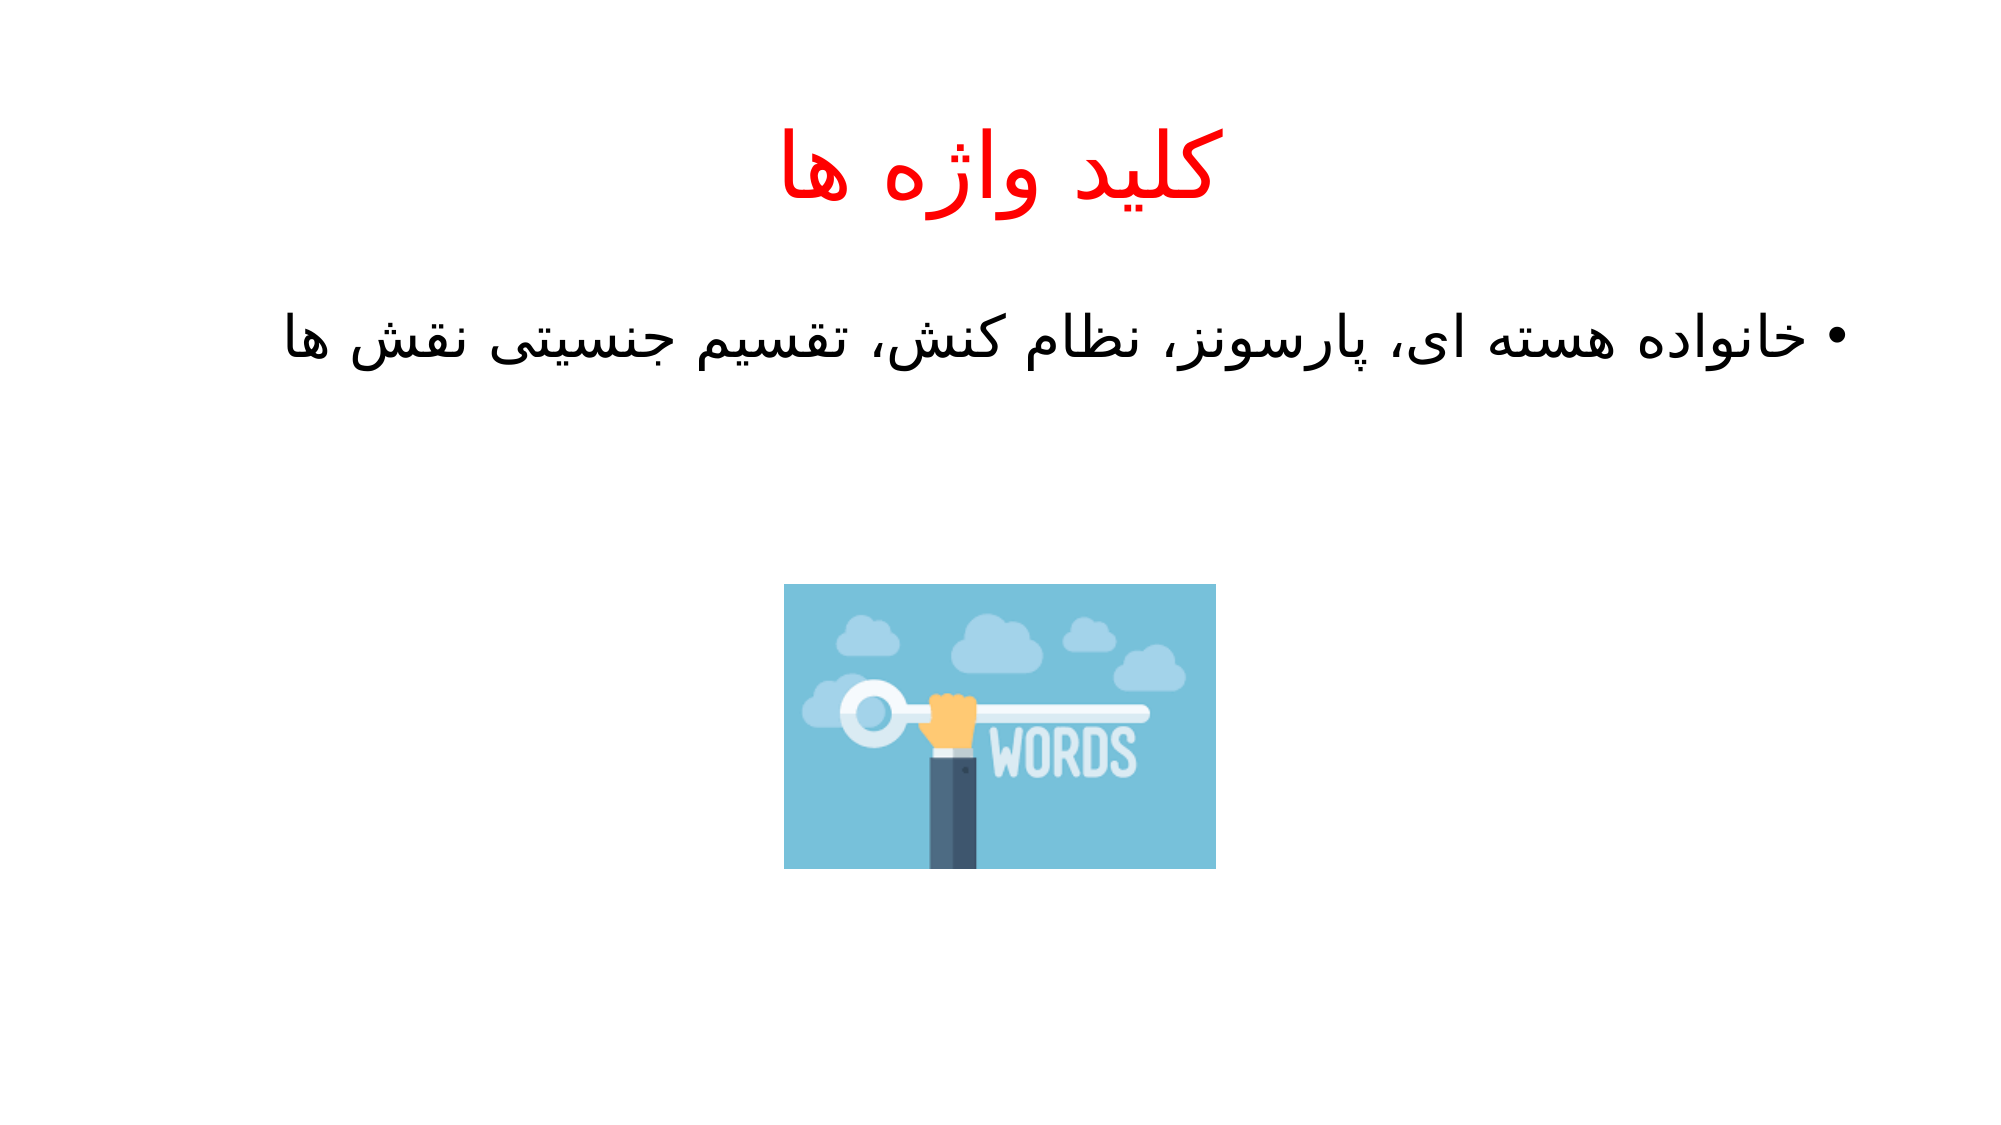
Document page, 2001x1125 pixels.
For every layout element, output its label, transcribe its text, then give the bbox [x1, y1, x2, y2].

title کلید واژه ها [137, 59, 1863, 278]
picture [784, 584, 1216, 869]
list خانواده هسته ای، پارسونز، نظام کنش، تقسیم جنسیتی نقش ها [137, 299, 1863, 1014]
